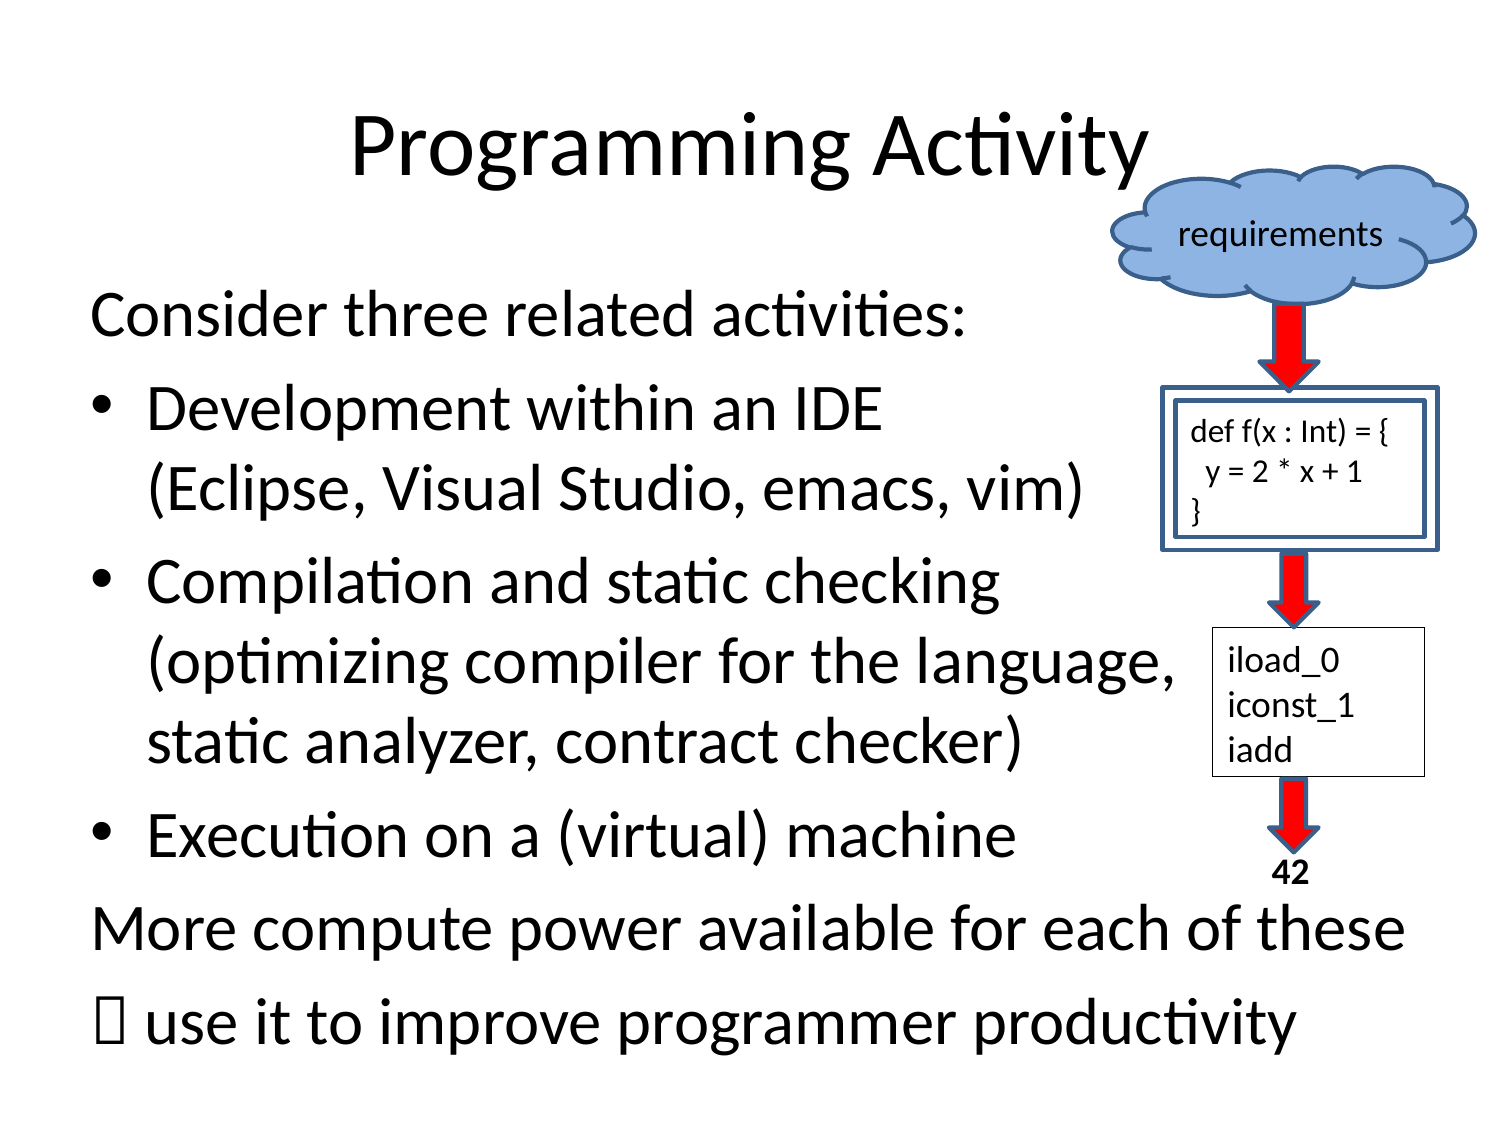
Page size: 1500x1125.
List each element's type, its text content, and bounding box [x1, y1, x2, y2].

title Programming Activity [75, 45, 1425, 233]
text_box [1112, 165, 1476, 901]
list Consider three related activities: Development within an IDE (Eclipse, Visual Studio, emacs, vim) Compilation and static checking (optimizing compiler for the language, static analyzer, contract checker) Execution on a (virtual) machine More compute power available for each of these  use it to improve programmer productivity [75, 262, 1425, 1100]
